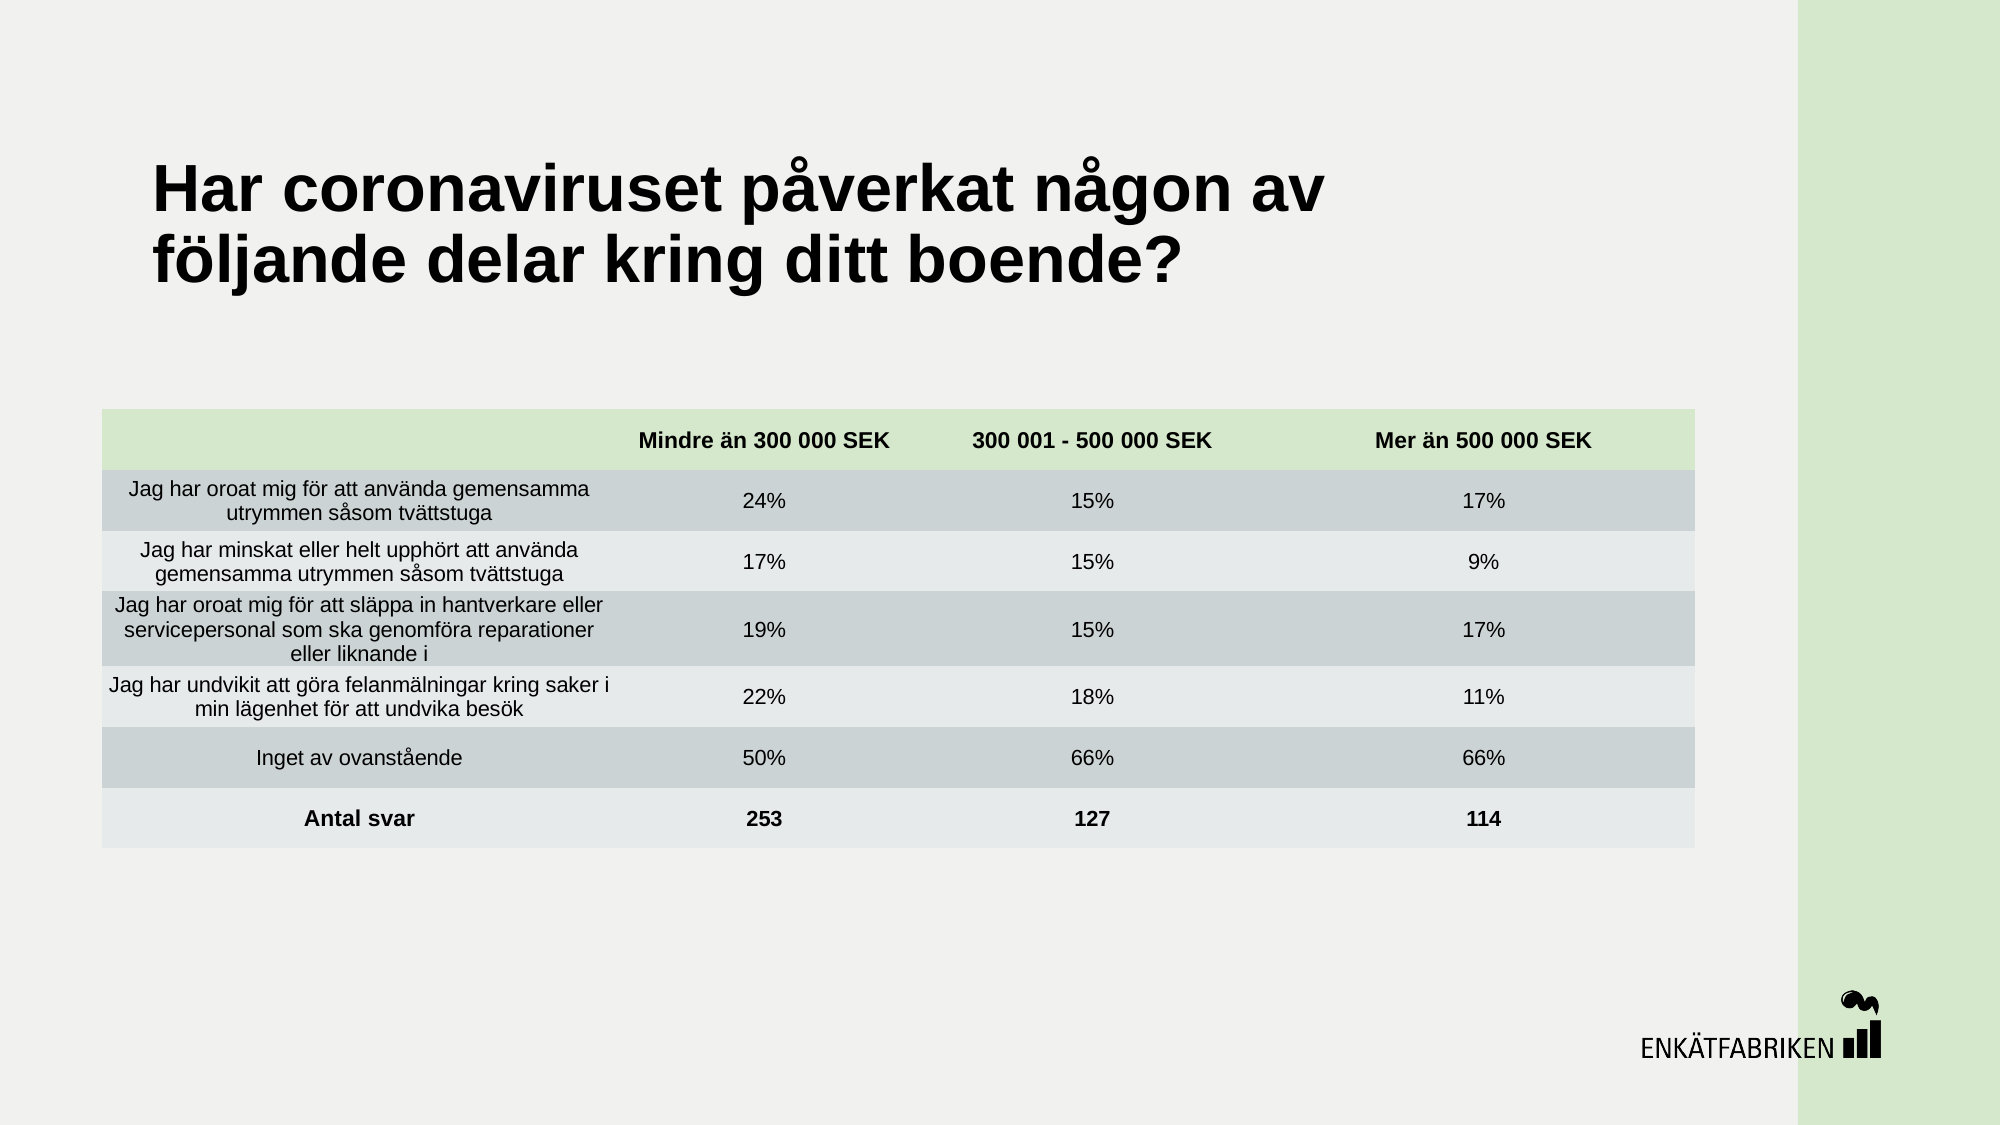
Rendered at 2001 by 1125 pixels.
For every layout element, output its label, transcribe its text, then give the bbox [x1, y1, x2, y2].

table_header Mindre än 300 000 SEK [617, 409, 912, 470]
table_cell 66% [1273, 727, 1695, 788]
table_cell Jag har oroat mig för att använda gemensamma utrymmen såsom tvättstuga [102, 470, 617, 531]
table_cell Jag har undvikit att göra felanmälningar kring saker i min lägenhet för att undvika besök [102, 666, 617, 727]
title Har coronaviruset påverkat någon av följande delar kring ditt boende? [137, 173, 1584, 278]
table_cell 50% [617, 727, 912, 788]
table_header 300 001 - 500 000 SEK [912, 409, 1273, 470]
table_cell 11% [1273, 666, 1695, 727]
table_cell Jag har minskat eller helt upphört att använda gemensamma utrymmen såsom tvättstuga [102, 531, 617, 591]
table_cell Jag har oroat mig för att släppa in hantverkare eller servicepersonal som ska genomföra reparationer eller liknande i [102, 591, 617, 666]
table_cell 253 [617, 788, 912, 848]
table_cell Inget av ovanstående [102, 727, 617, 788]
table_cell 66% [912, 727, 1273, 788]
table_cell 127 [912, 788, 1273, 848]
table_header Mer än 500 000 SEK [1273, 409, 1695, 470]
table_cell 15% [912, 470, 1273, 531]
table_cell 15% [912, 531, 1273, 591]
table_cell 17% [617, 531, 912, 591]
table_cell Antal svar [102, 788, 617, 848]
table_cell 114 [1273, 788, 1695, 848]
table_cell 19% [617, 591, 912, 666]
table_header [102, 409, 617, 470]
table_cell 17% [1273, 470, 1695, 531]
table_cell 15% [912, 591, 1273, 666]
table_cell 24% [617, 470, 912, 531]
picture [1642, 990, 1881, 1058]
table_cell 9% [1273, 531, 1695, 591]
table_cell 17% [1273, 591, 1695, 666]
table_cell 18% [912, 666, 1273, 727]
table_cell 22% [617, 666, 912, 727]
